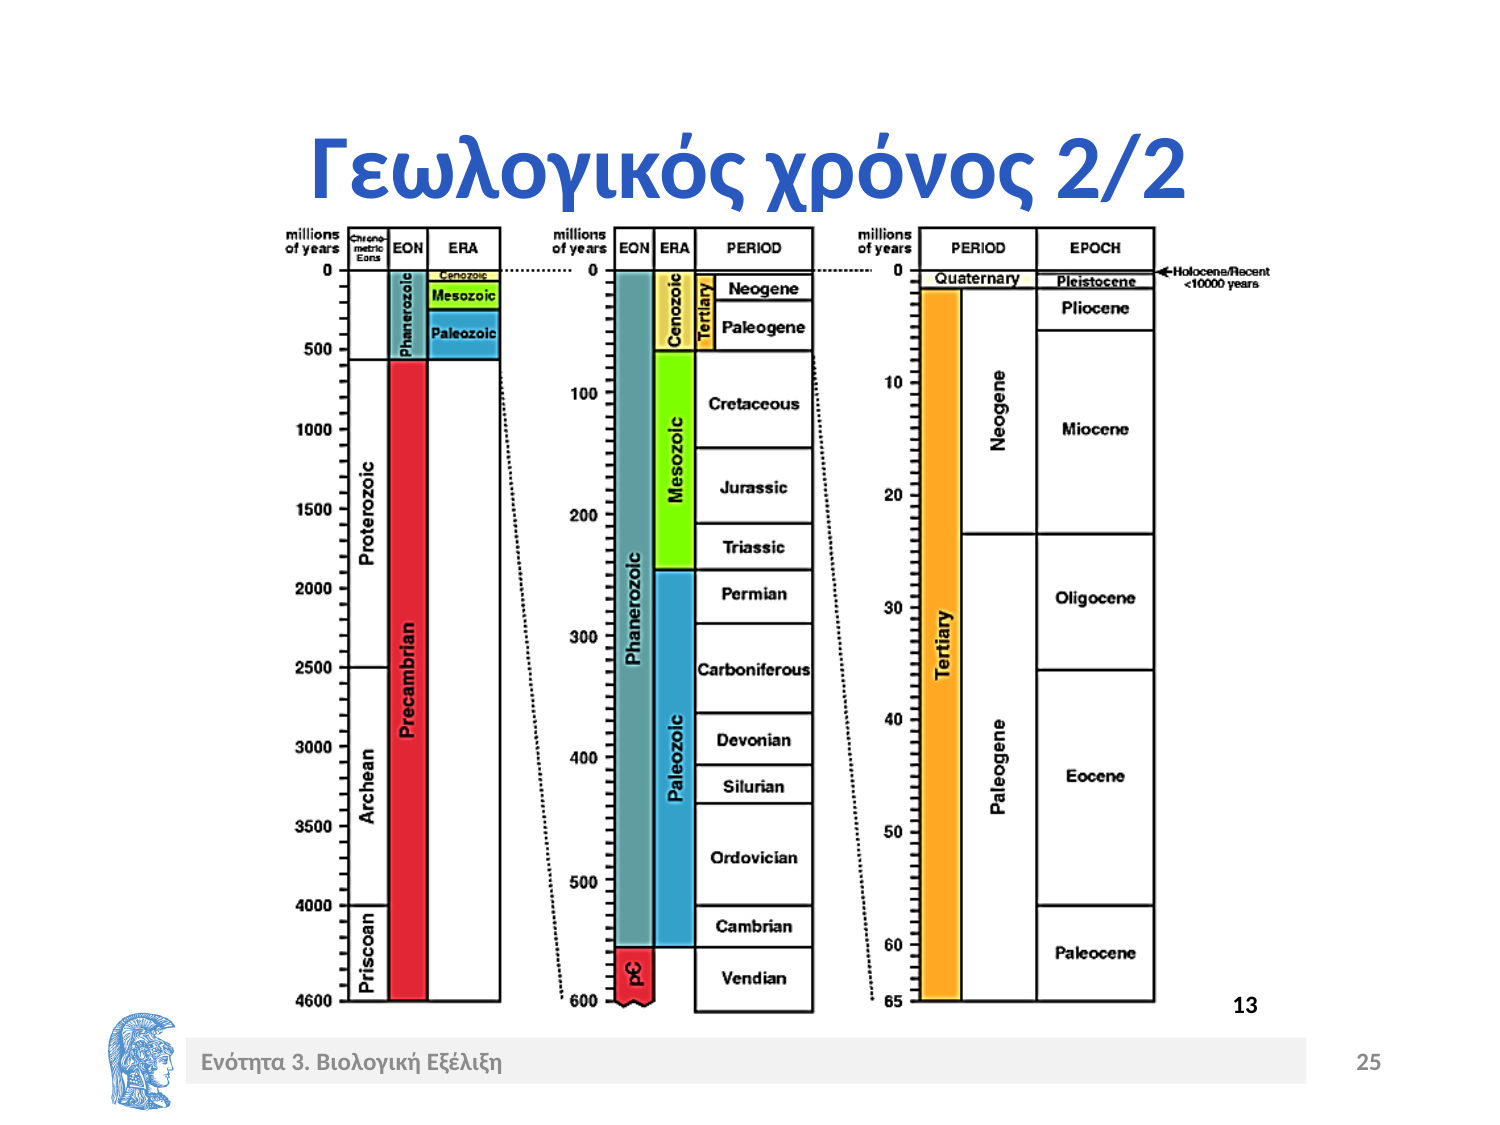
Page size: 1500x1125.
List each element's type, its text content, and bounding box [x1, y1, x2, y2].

footer Ενότητα 3. Βιολογική Εξέλιξη [186, 1037, 1306, 1084]
title Γεωλογικός χρόνος 2/2 [103, 59, 1397, 278]
picture [103, 1011, 186, 1114]
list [226, 212, 1274, 1026]
slide_number 25 [1306, 1037, 1397, 1084]
